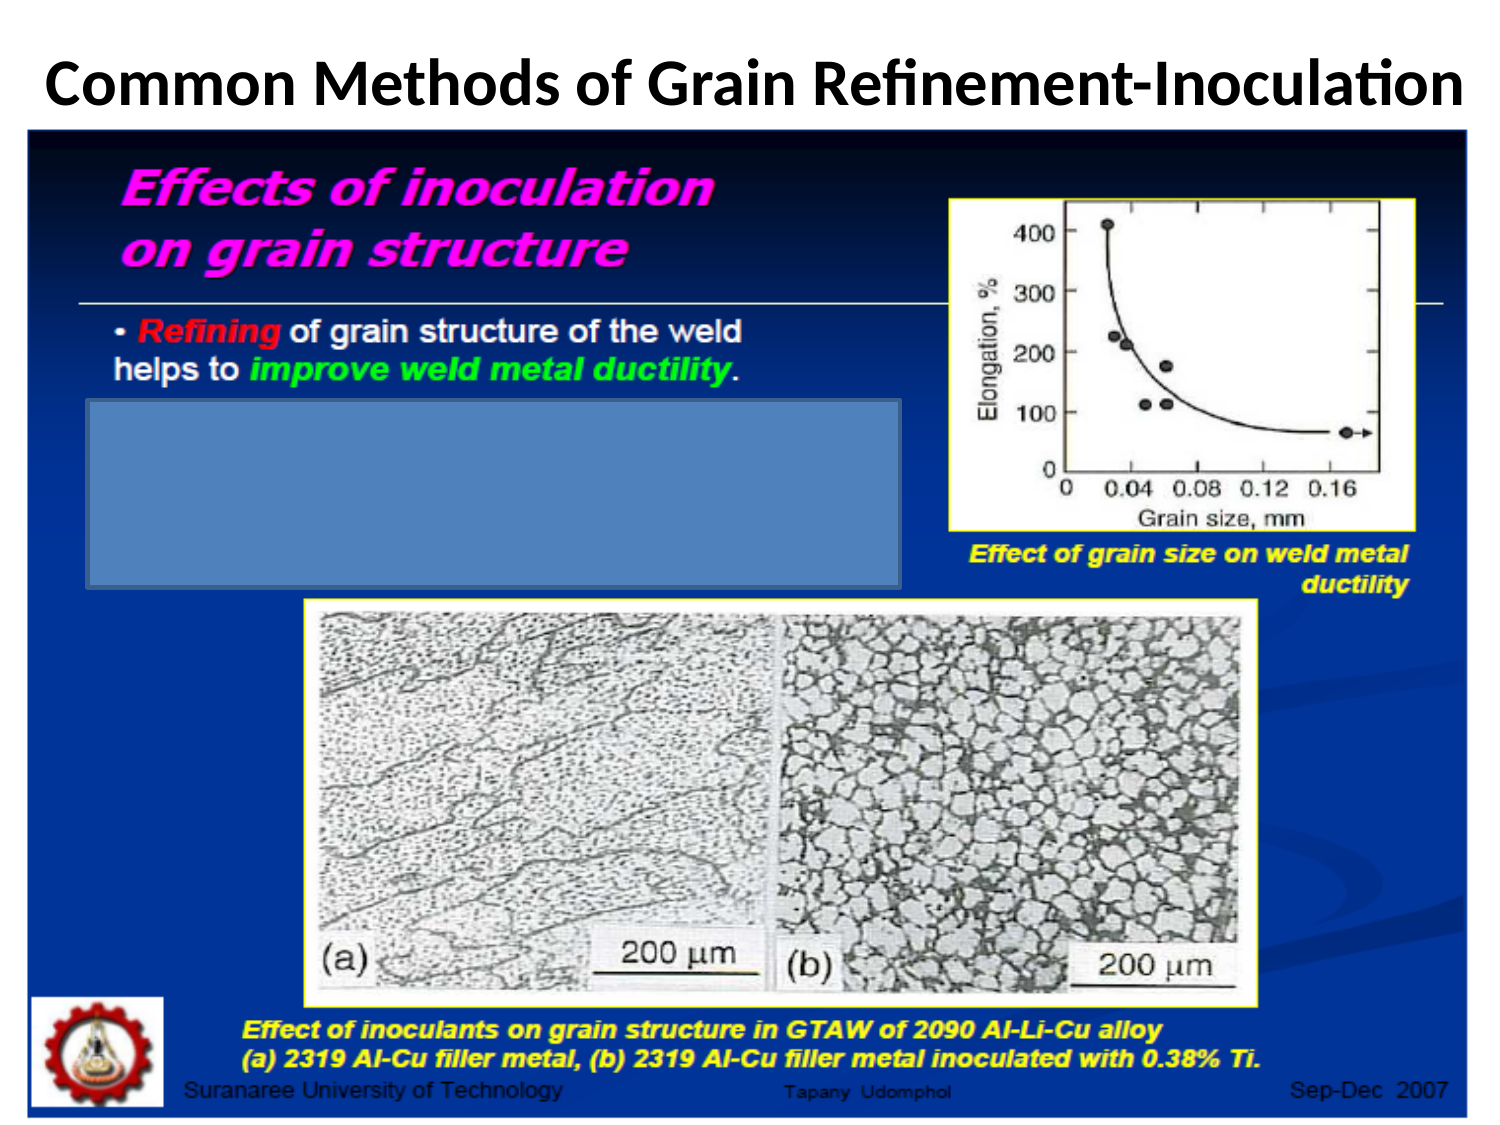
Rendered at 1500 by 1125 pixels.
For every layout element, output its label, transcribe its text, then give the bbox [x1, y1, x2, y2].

title Common Methods of Grain Refinement-Inoculation [12, 24, 1500, 213]
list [24, 112, 1500, 1125]
